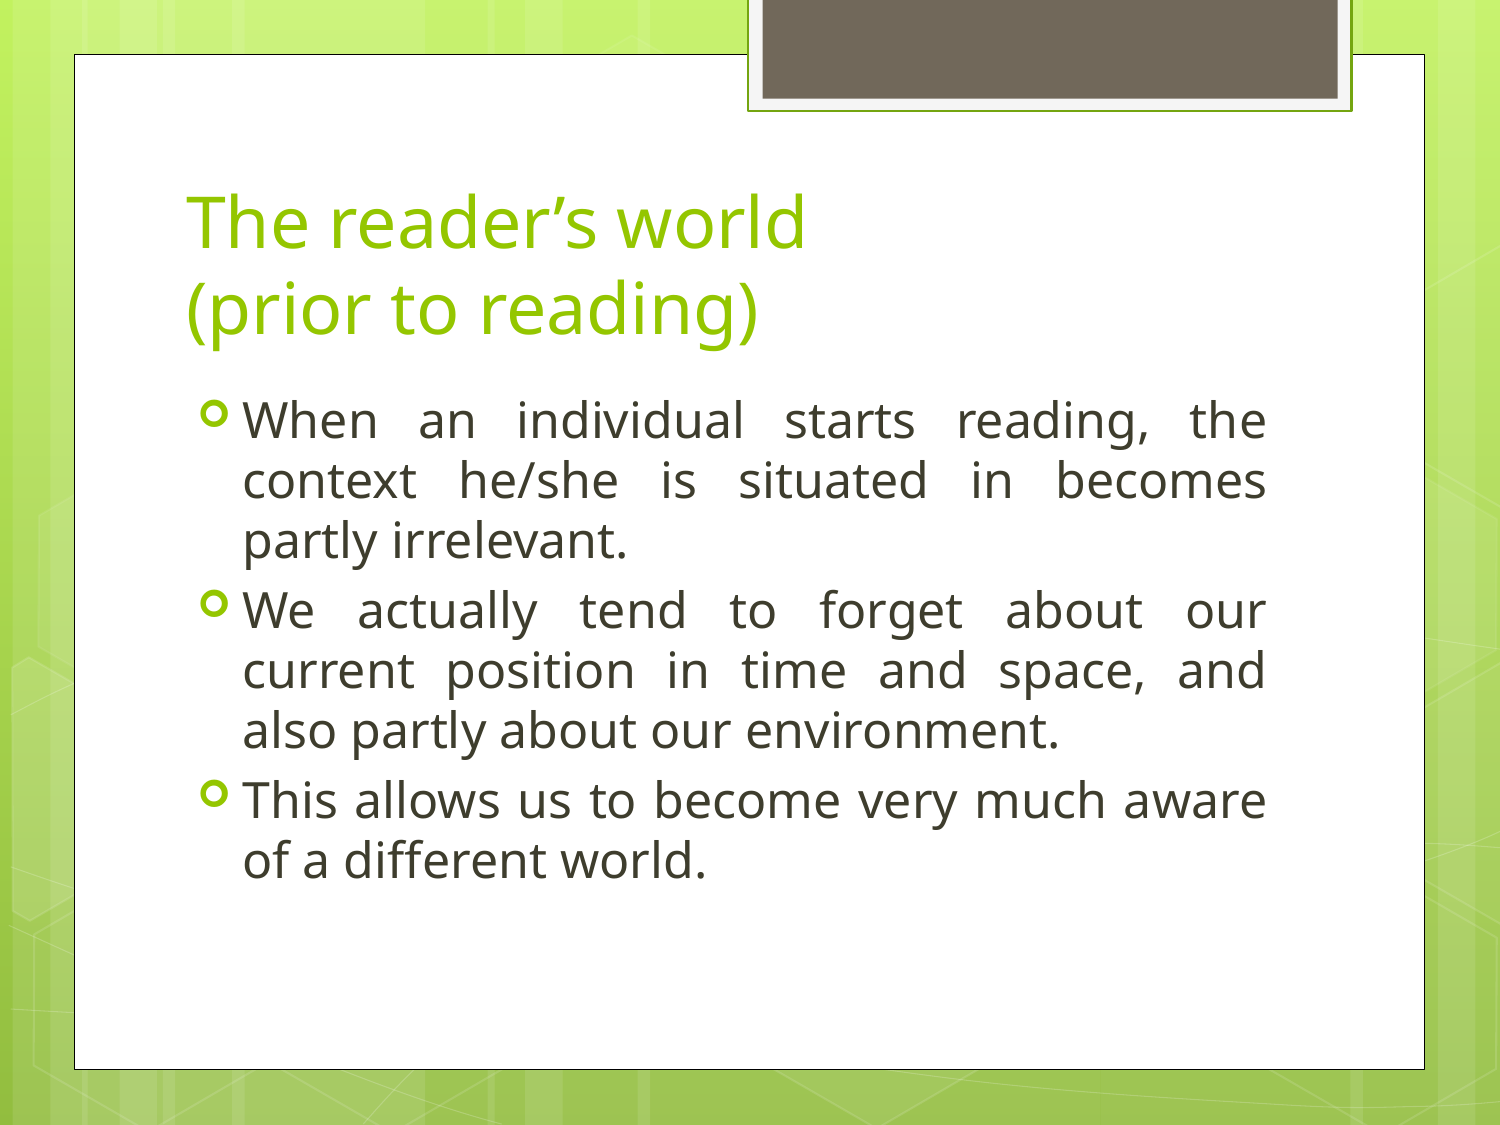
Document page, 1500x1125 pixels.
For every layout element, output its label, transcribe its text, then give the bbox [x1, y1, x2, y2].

title The reader’s world (prior to reading) [171, 168, 1324, 357]
list When an individual starts reading, the context he/she is situated in becomes partly irrelevant. We actually tend to forget about our current position in time and space, and also partly about our environment. This allows us to become very much aware of a different world. [171, 381, 1283, 957]
